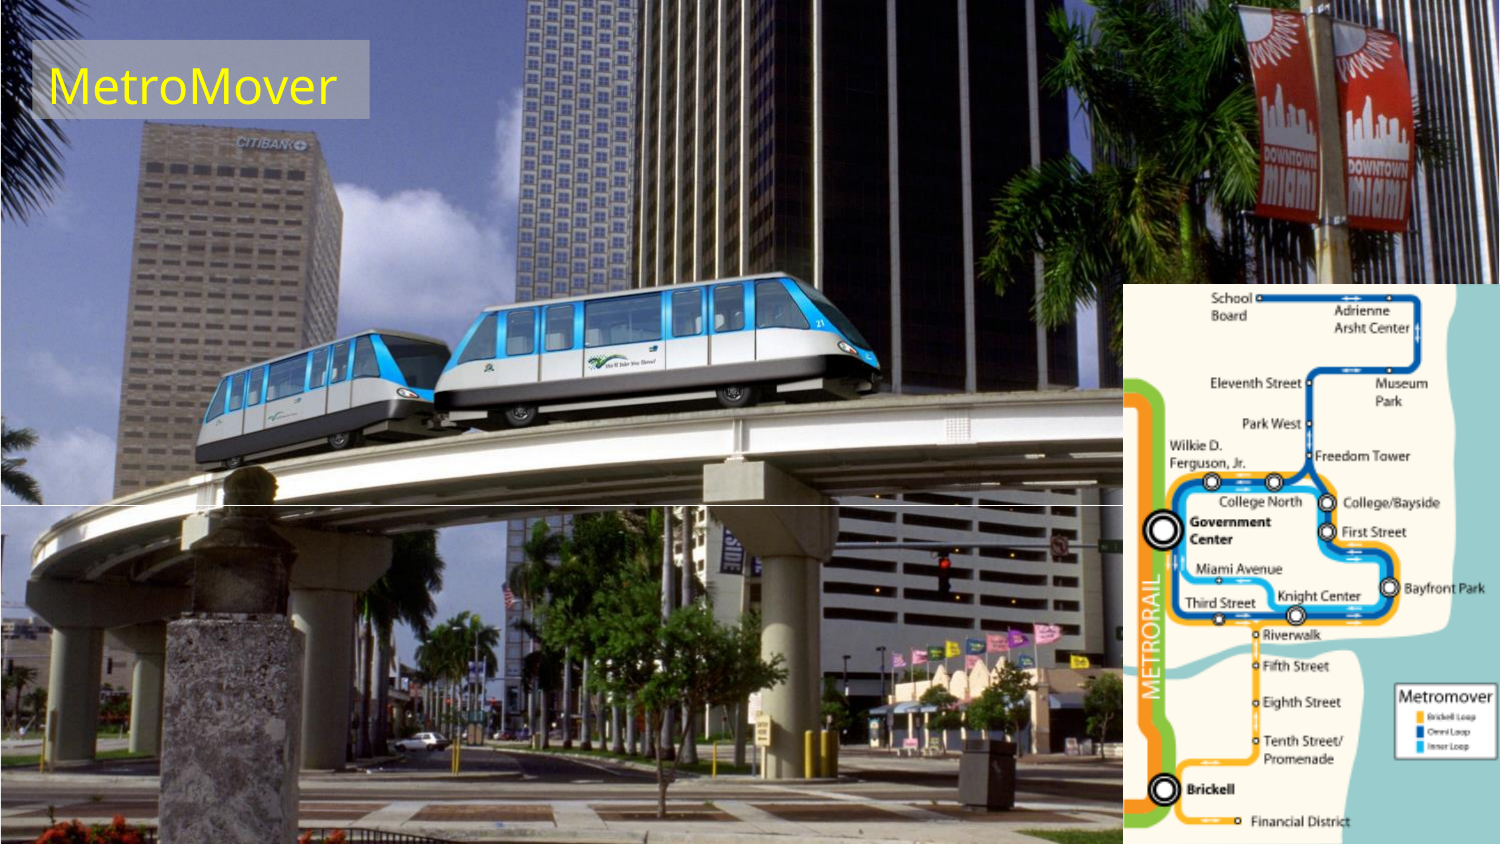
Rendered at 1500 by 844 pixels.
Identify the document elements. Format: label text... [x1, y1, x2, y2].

text_box MetroMover [32, 39, 370, 119]
picture [1123, 284, 1500, 844]
text_box [0, 0, 1500, 505]
text_box [0, 506, 1118, 844]
